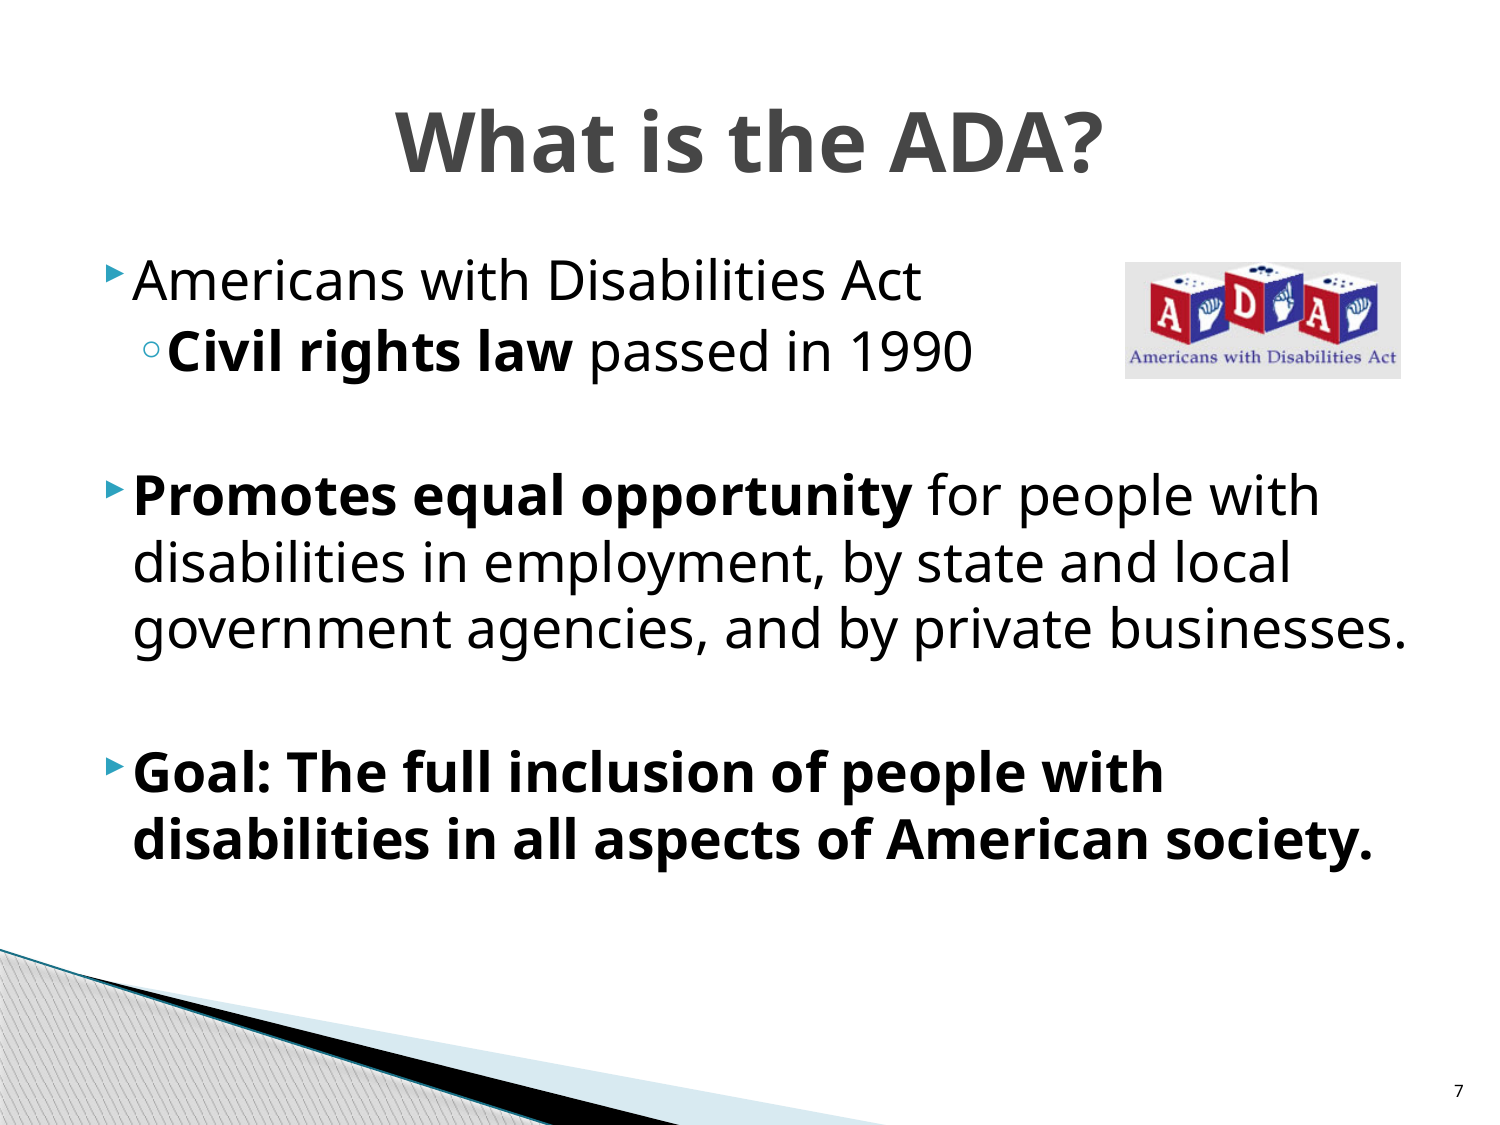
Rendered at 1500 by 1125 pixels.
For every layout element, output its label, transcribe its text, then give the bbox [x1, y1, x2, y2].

title What is the ADA? [75, 45, 1425, 233]
list Americans with Disabilities Act Civil rights law passed in 1990 Promotes equal opportunity for people with disabilities in employment, by state and local government agencies, and by private businesses. Goal: The full inclusion of people with disabilities in all aspects of American society. [75, 237, 1425, 980]
slide_number 7 [1418, 1051, 1479, 1112]
picture [1124, 262, 1401, 379]
